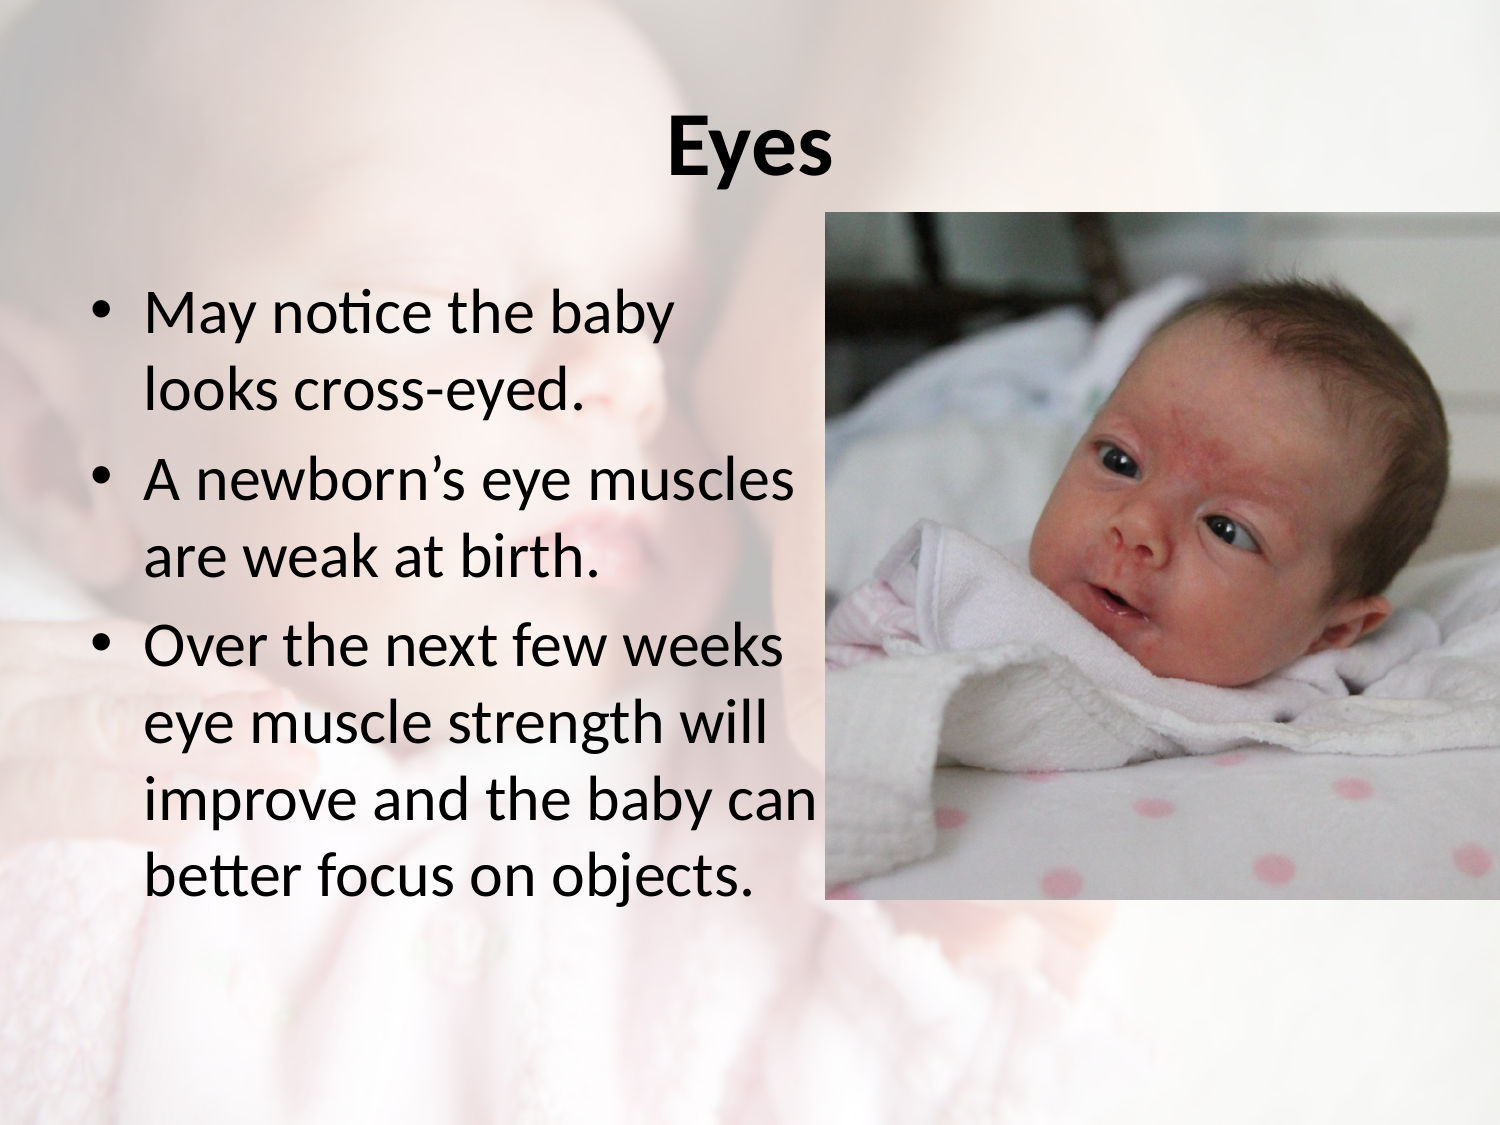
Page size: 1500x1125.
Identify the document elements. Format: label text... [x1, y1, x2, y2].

title Eyes [75, 45, 1425, 233]
list May notice the baby looks cross-eyed. A newborn’s eye muscles are weak at birth. Over the next few weeks eye muscle strength will improve and the baby can better focus on objects. [75, 262, 838, 1050]
picture [824, 212, 1500, 901]
